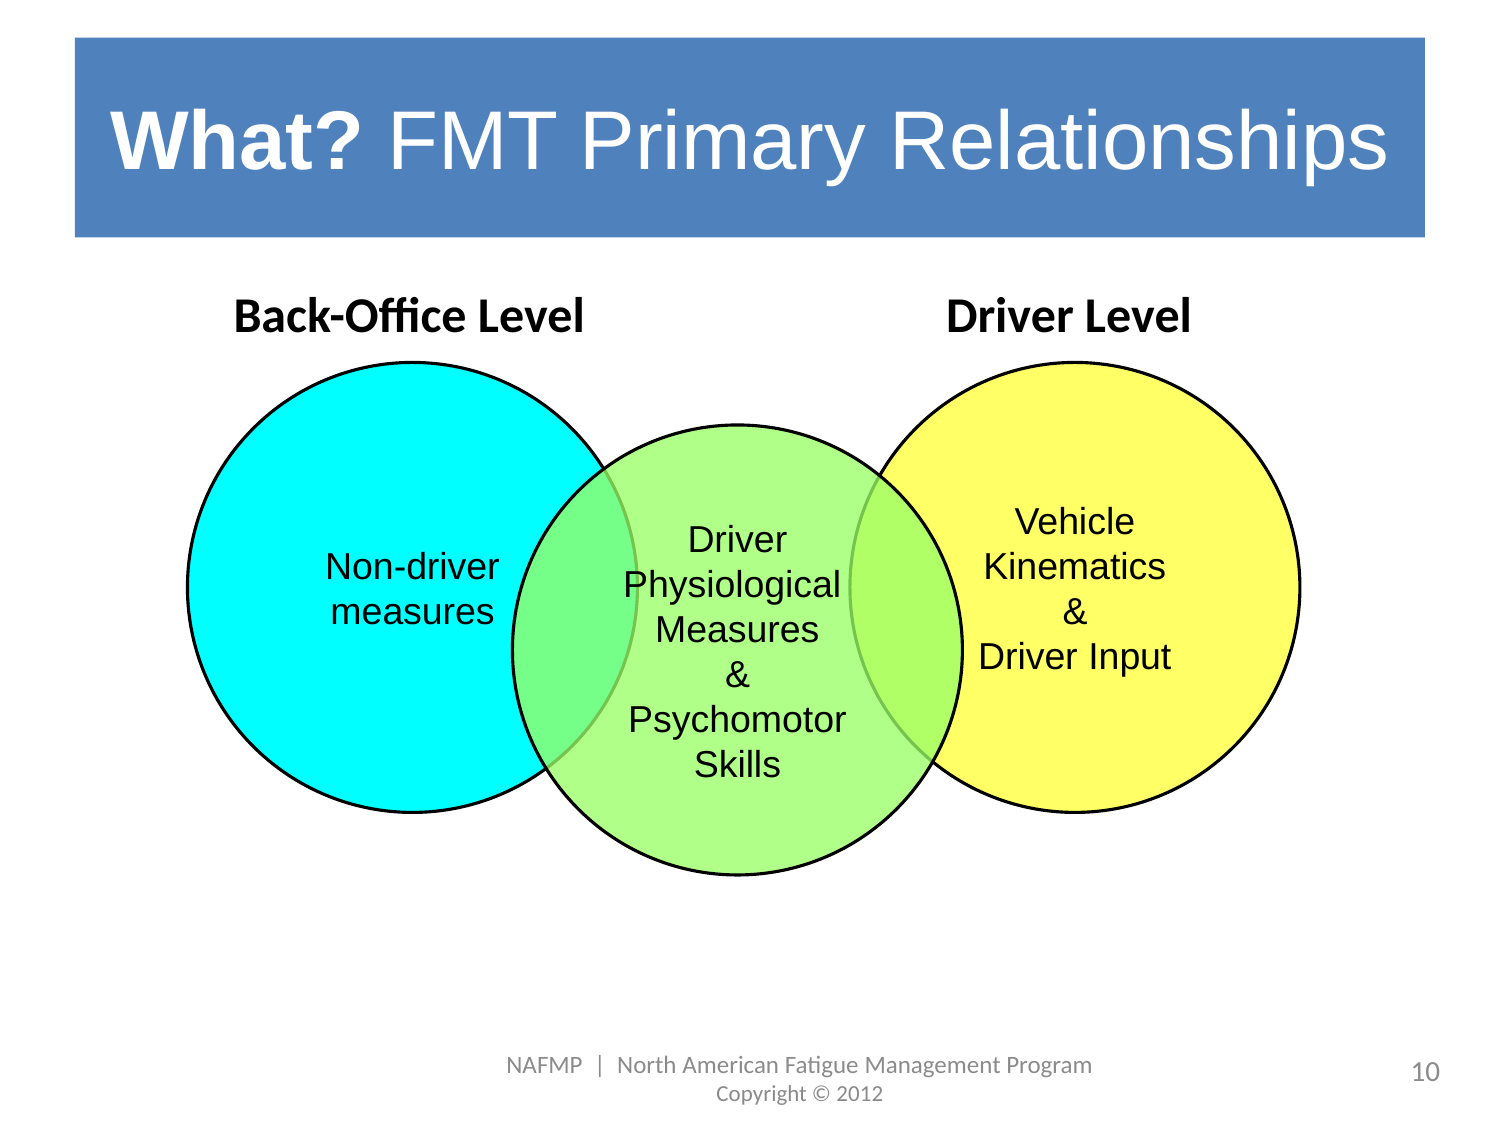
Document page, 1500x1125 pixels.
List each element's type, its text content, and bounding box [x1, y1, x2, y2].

title What? FMT Primary Relationships [75, 45, 1425, 233]
text_box Driver Physiological Measures & Psychomotor Skills [510, 422, 965, 878]
text_box Vehicle Kinematics & Driver Input [879, 360, 1303, 815]
text_box Back-Office Level [218, 274, 607, 350]
text_box [185, 360, 604, 815]
text_box Driver Level [931, 274, 1219, 350]
text_box Non-driver measures [306, 534, 519, 640]
